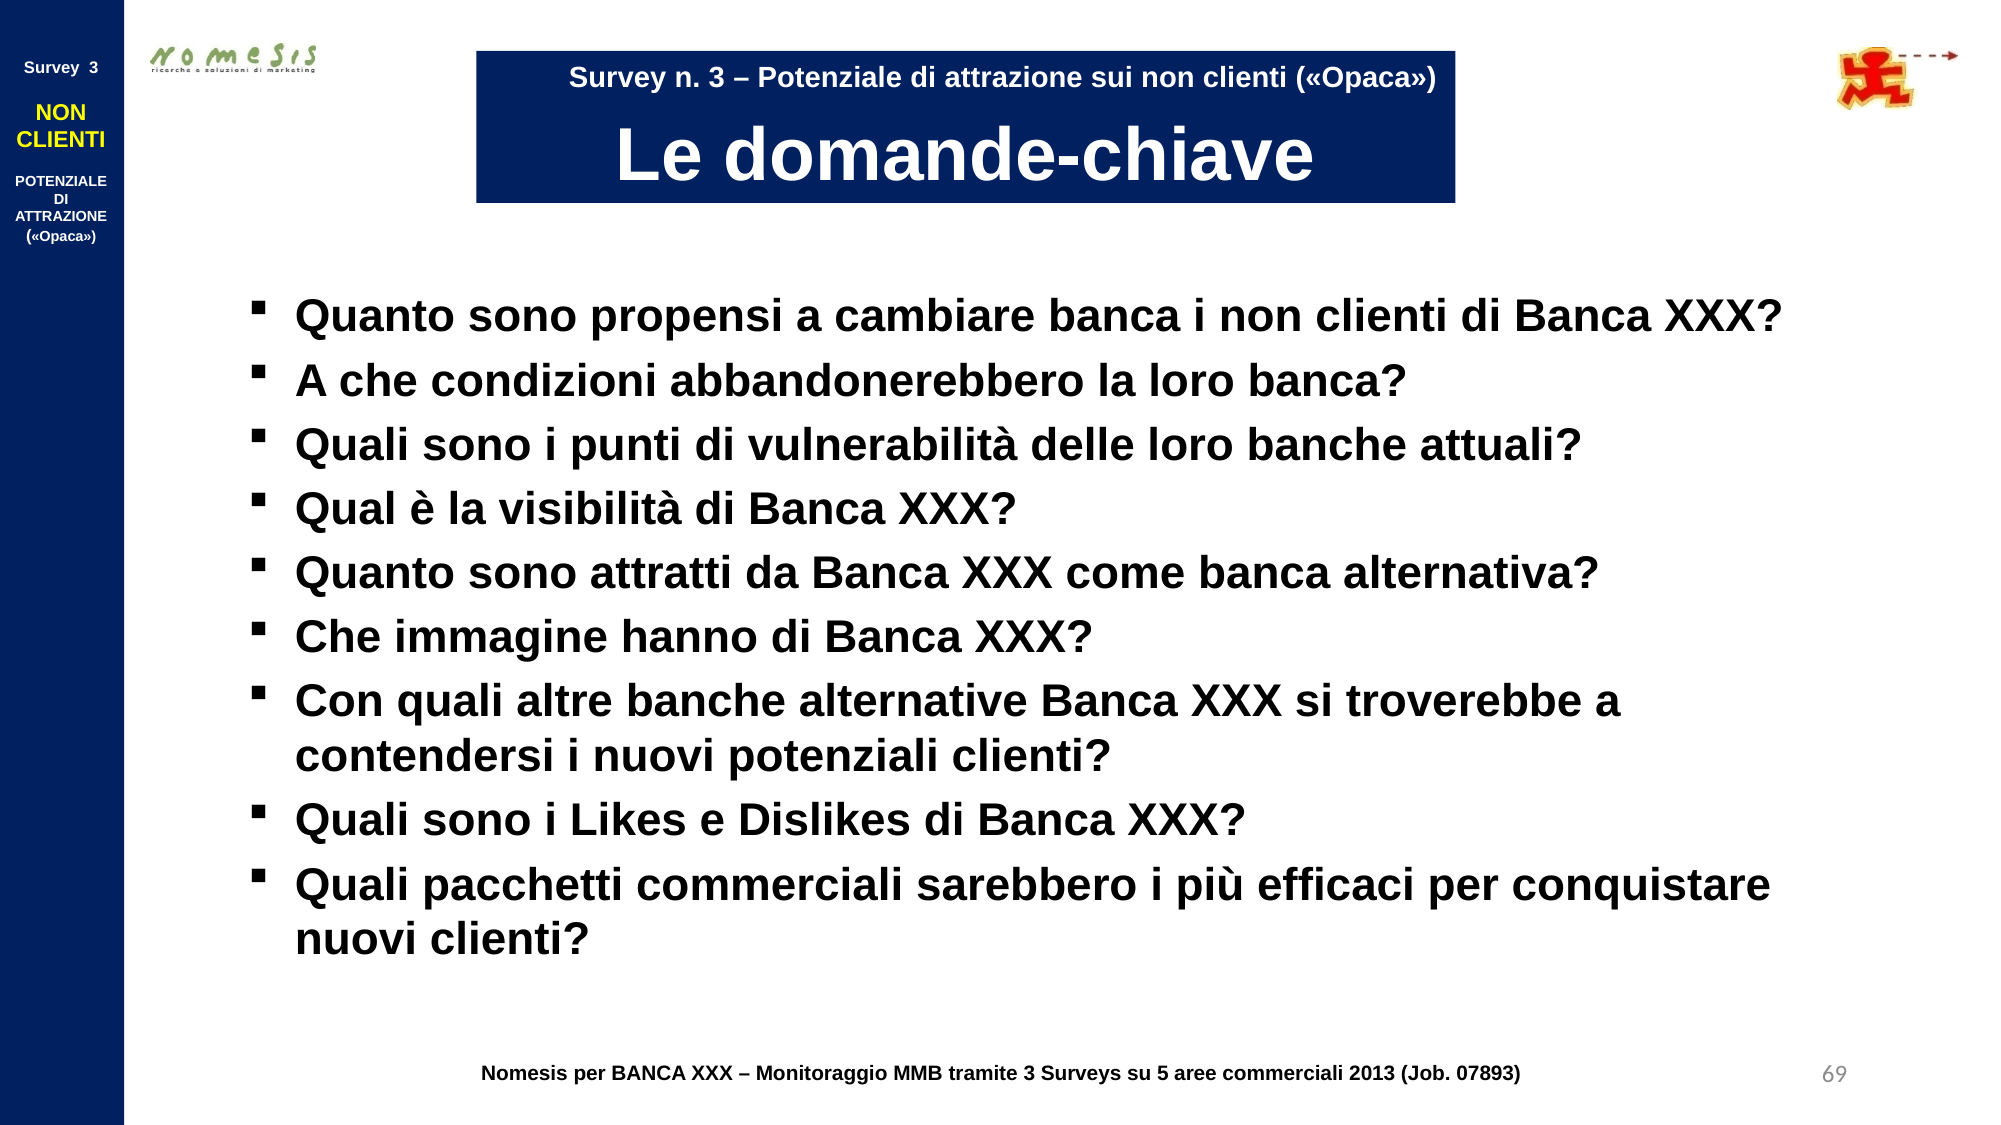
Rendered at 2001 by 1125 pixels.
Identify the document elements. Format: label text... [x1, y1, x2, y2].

picture [150, 43, 316, 73]
slide_number 69 [1412, 1042, 1863, 1103]
text_box Nomesis per BANCA XXX – Monitoraggio MMB tramite 3 Surveys su 5 aree commerciali 2013 (Job. 07893) [256, 1052, 1746, 1093]
text_box Survey 3 NON CLIENTI POTENZIALE DI ATTRAZIONE («Opaca») [0, 0, 125, 1125]
picture [1837, 47, 1958, 110]
text_box Survey n. 3 – Potenziale di attrazione sui non clienti («Opaca») Le domande-chiave [476, 50, 1456, 203]
text_box Quanto sono propensi a cambiare banca i non clienti di Banca XXX? A che condizioni abbandonerebbero la loro banca? Quali sono i punti di vulnerabilità delle loro banche attuali? Qual è la visibilità di Banca XXX? Quanto sono attratti da Banca XXX come banca alternativa? Che immagine hanno di Banca XXX? Con quali altre banche alternative Banca XXX si troverebbe a contendersi i nuovi potenziali clienti? Quali sono i Likes e Dislikes di Banca XXX? Quali pacchetti commerciali sarebbero i più efficaci per conquistare nuovi clienti? [158, 278, 1838, 1006]
